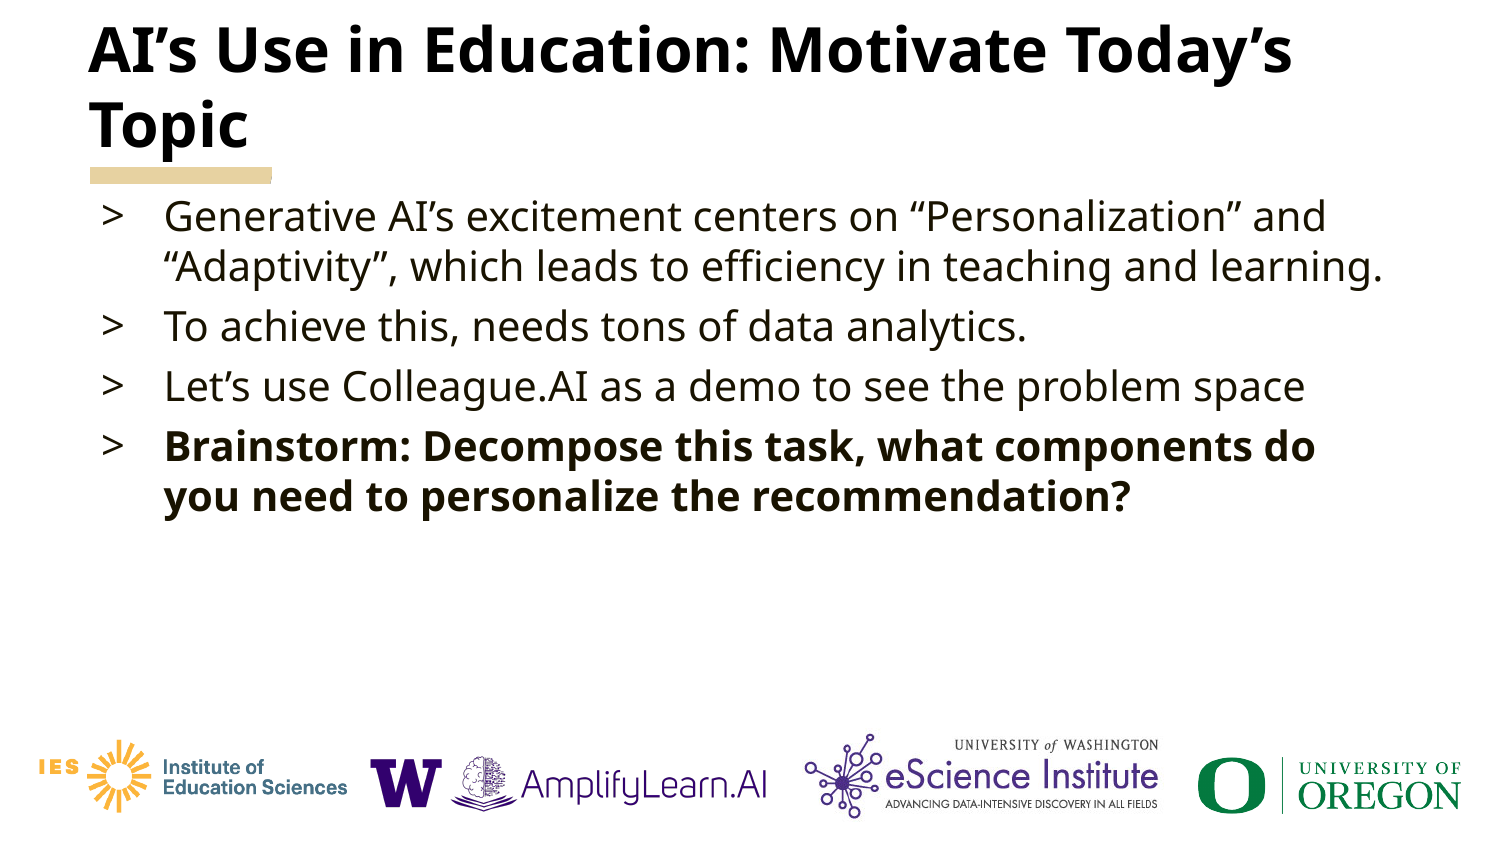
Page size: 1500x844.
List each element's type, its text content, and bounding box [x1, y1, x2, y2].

picture [794, 723, 1187, 827]
list Generative AI’s excitement centers on “Personalization” and “Adaptivity”, which leads to efficiency in teaching and learning. To achieve this, needs tons of data analytics. Let’s use Colleague.AI as a demo to see the problem space Brainstorm: Decompose this task, what components do you need to personalize the recommendation? [73, 182, 1419, 571]
picture [357, 732, 784, 821]
title AI’s Use in Education: Motivate Today’s Topic [73, 4, 1419, 168]
picture [39, 739, 347, 813]
picture [90, 168, 272, 182]
picture [1198, 757, 1461, 814]
